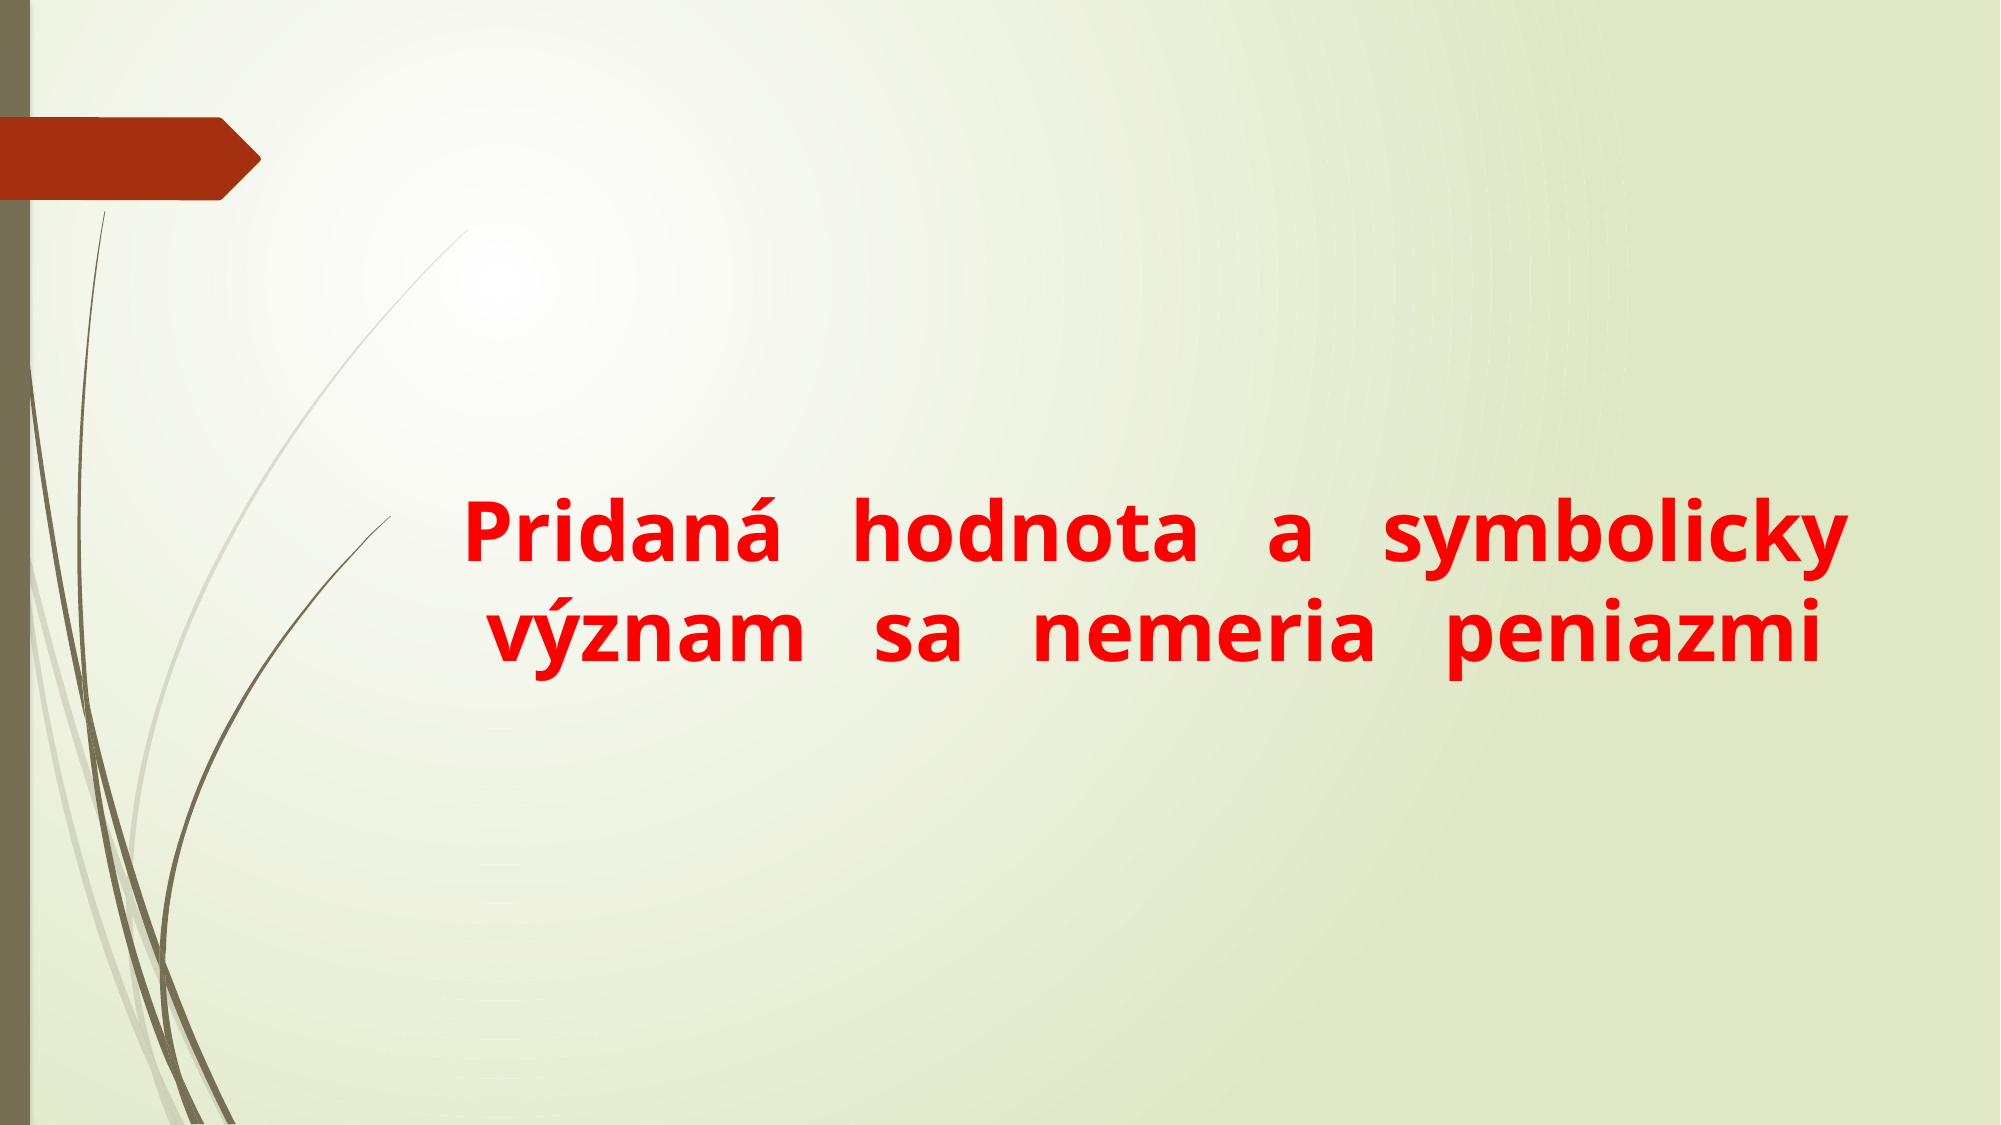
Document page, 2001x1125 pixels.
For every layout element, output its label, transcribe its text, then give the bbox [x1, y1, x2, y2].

list Pridaná hodnota a symbolicky význam sa nemeria peniazmi [424, 350, 1888, 970]
